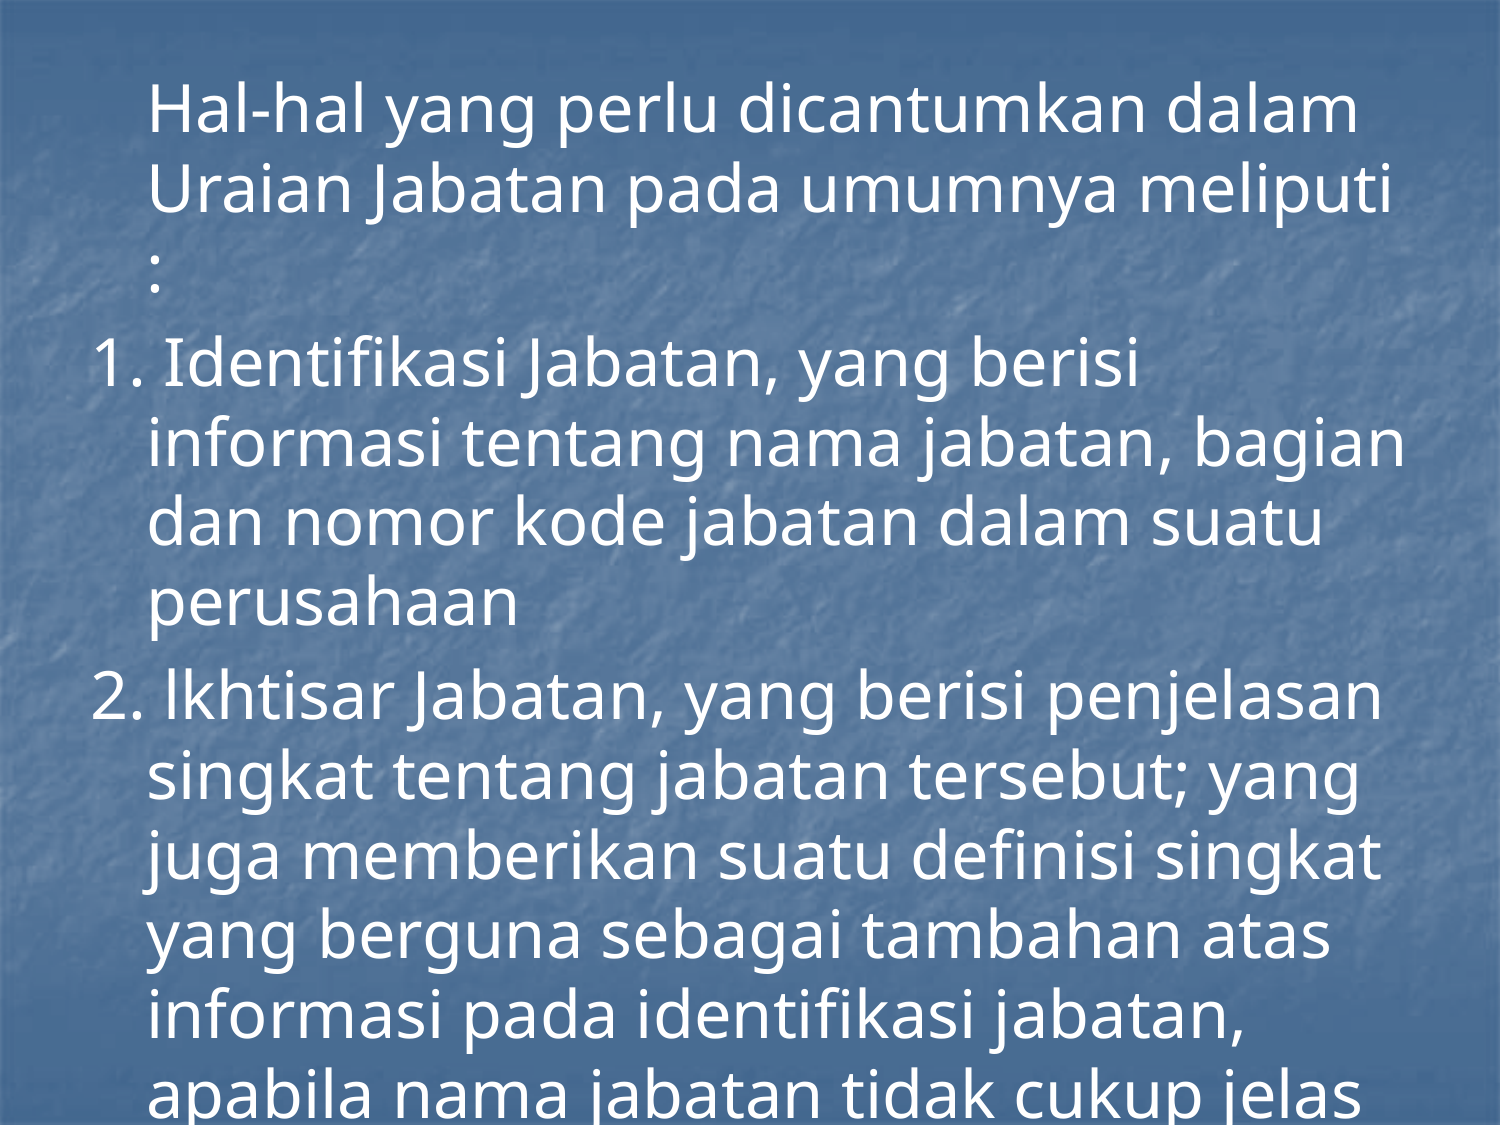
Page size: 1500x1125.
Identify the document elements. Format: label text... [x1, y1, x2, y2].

list Hal-hal yang perlu dicantumkan dalam Uraian Jabatan pada umumnya meliputi : 1. Identifikasi Jabatan, yang berisi informasi tentang nama jabatan, bagian dan nomor kode jabatan dalam suatu perusahaan 2. lkhtisar Jabatan, yang berisi penjelasan singkat tentang jabatan tersebut; yang juga memberikan suatu definisi singkat yang berguna sebagai tambahan atas informasi pada identifikasi jabatan, apabila nama jabatan tidak cukup jelas [74, 58, 1426, 1001]
